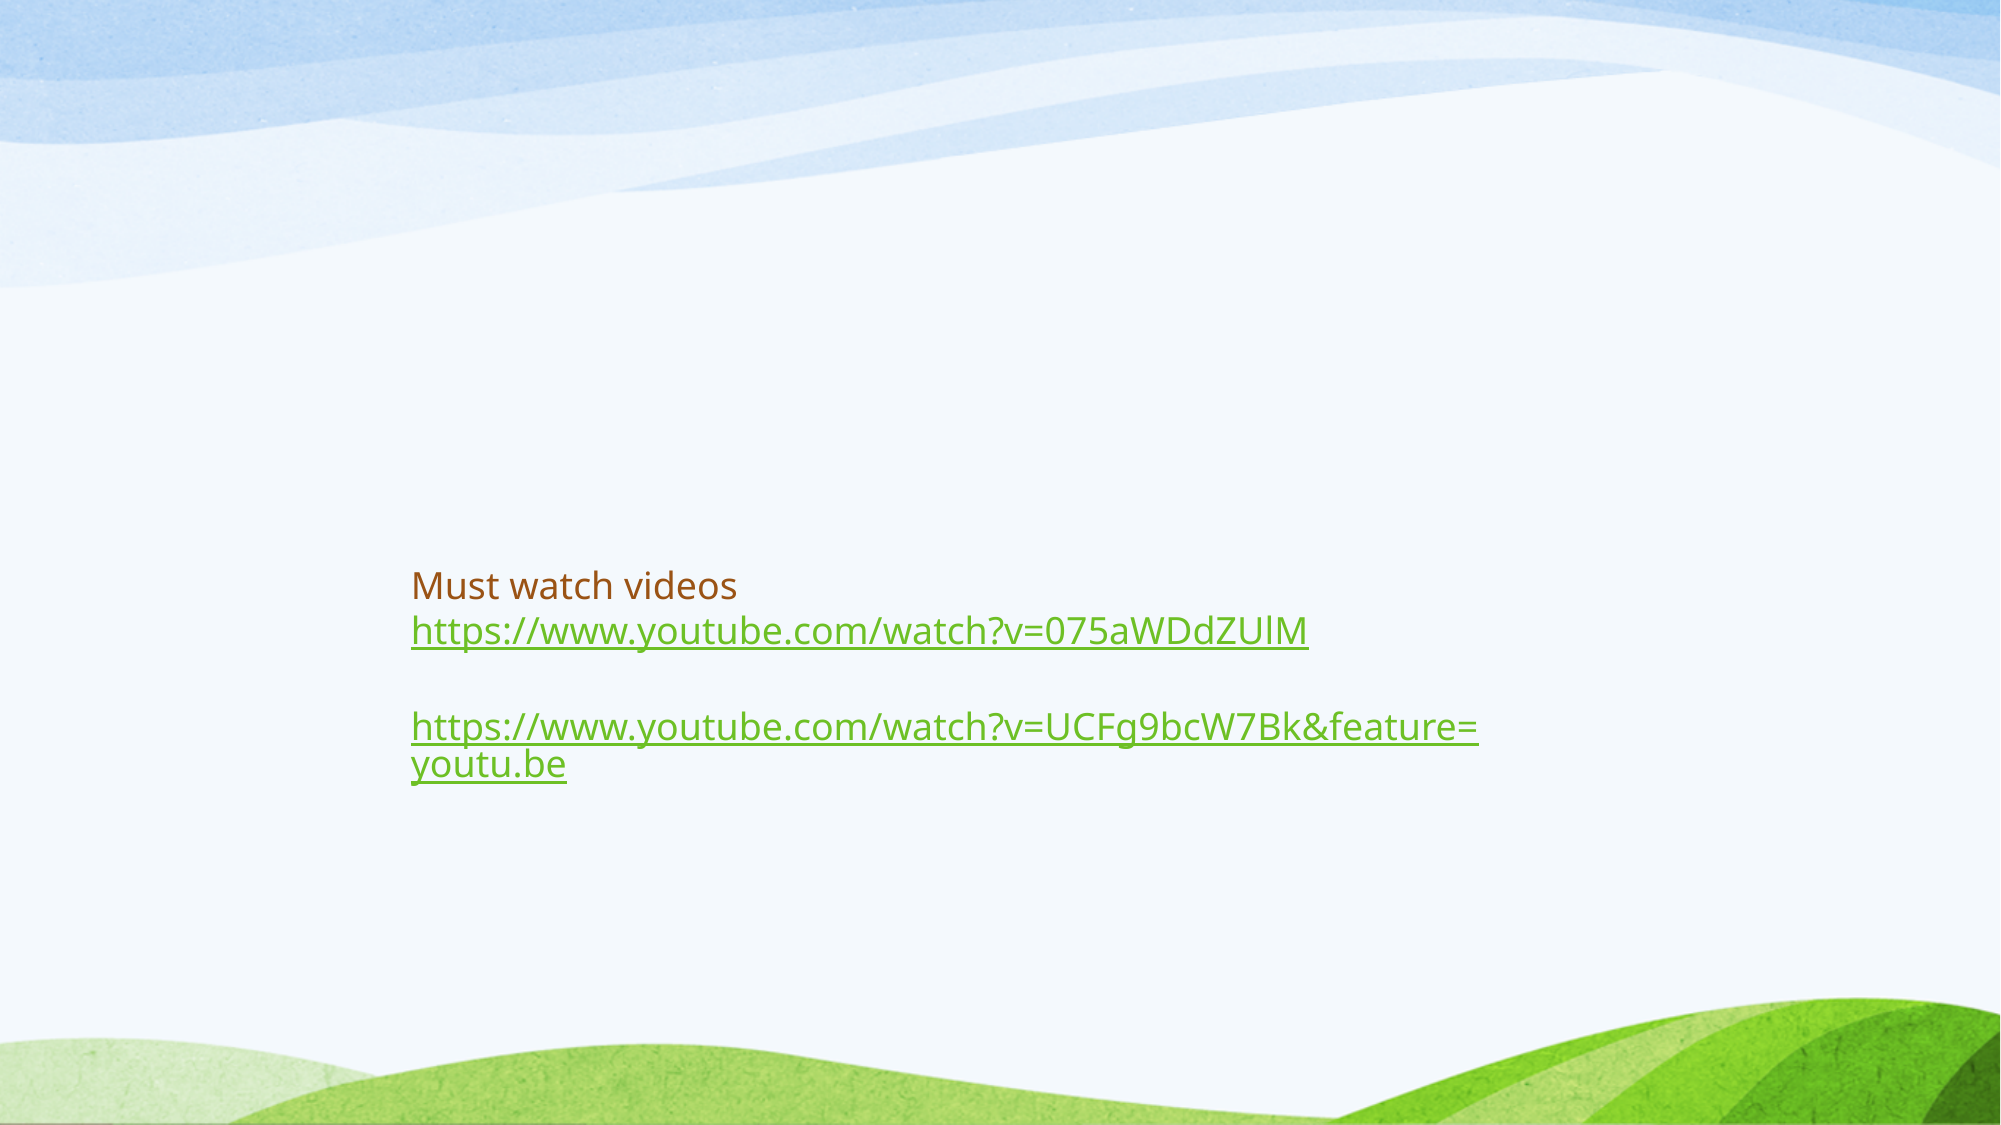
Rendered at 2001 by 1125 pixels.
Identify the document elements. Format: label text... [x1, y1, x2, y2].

picture [0, 0, 2001, 1125]
text_box Must watch videos https://www.youtube.com/watch?v=075aWDdZUlM https://www.youtube.com/watch?v=UCFg9bcW7Bk&feature=youtu.be [396, 509, 1500, 807]
